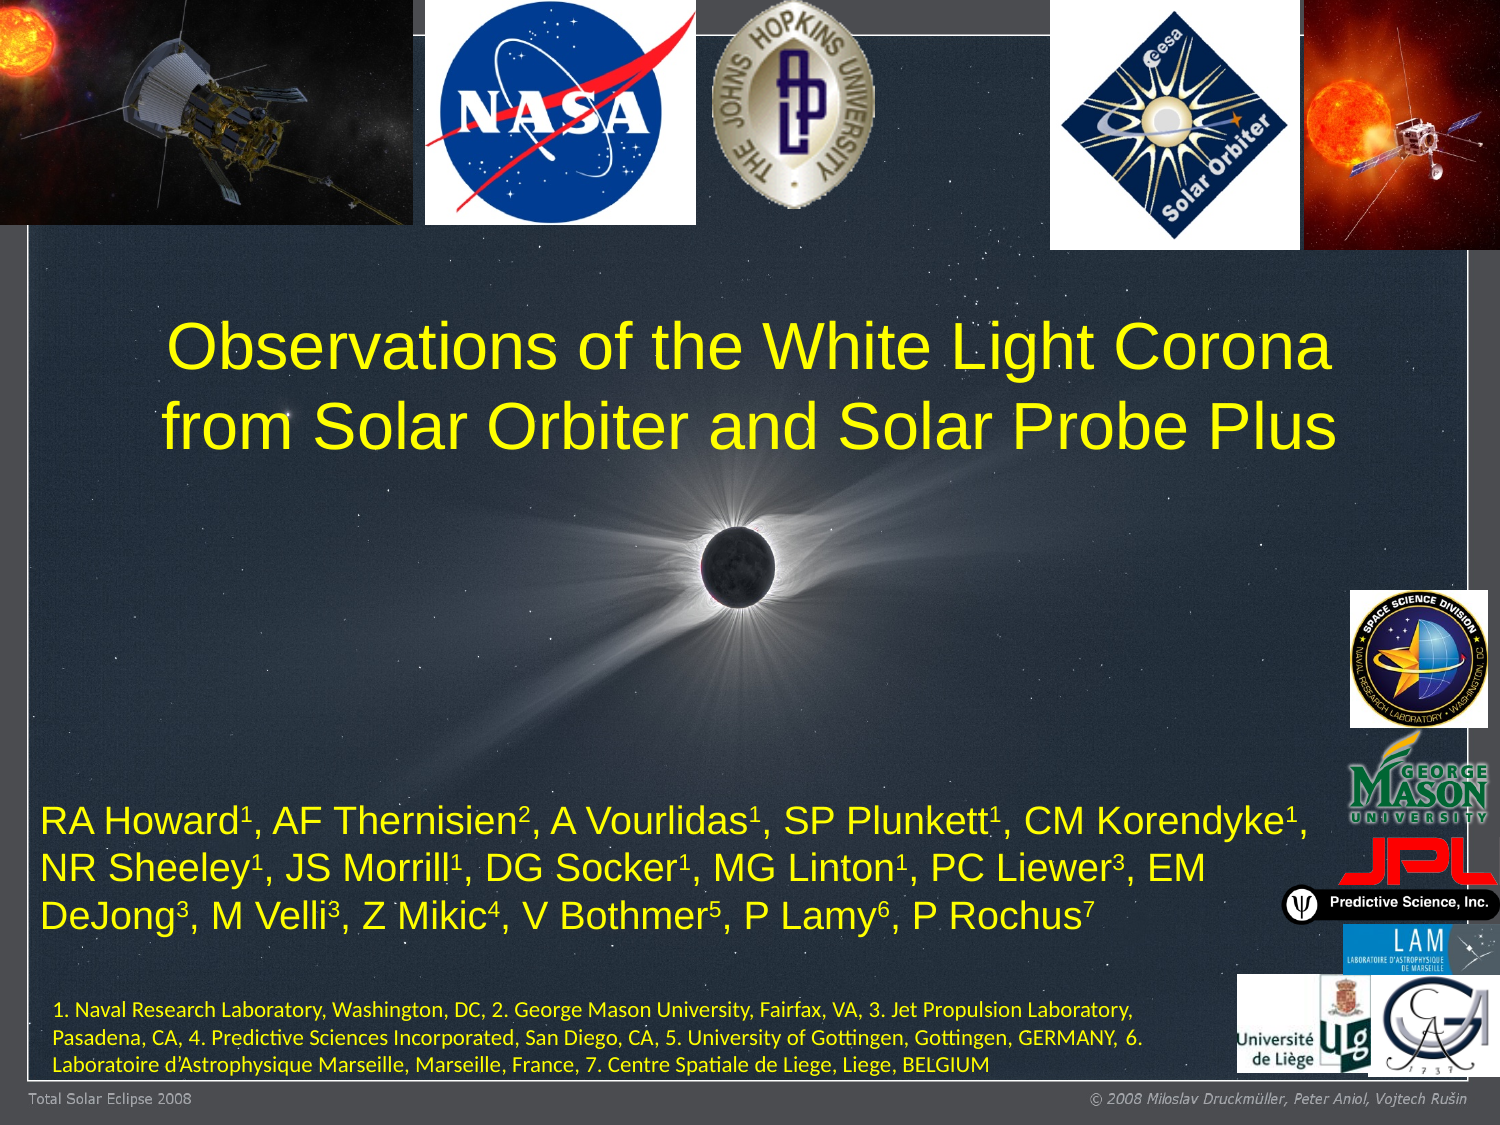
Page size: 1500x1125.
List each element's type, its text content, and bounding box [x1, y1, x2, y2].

picture [0, 0, 1500, 1125]
title Observations of the White Light Corona from Solar Orbiter and Solar Probe Plus [112, 262, 1388, 504]
subtitle RA Howard1, AF Thernisien2, A Vourlidas1, SP Plunkett1, CM Korendyke1, NR Sheeley1, JS Morrill1, DG Socker1, MG Linton1, PC Liewer3, EM DeJong3, M Velli3, Z Mikic4, V Bothmer5, P Lamy6, P Rochus7 [24, 787, 1325, 988]
text_box 1. Naval Research Laboratory, Washington, DC, 2. George Mason University, Fairfax, VA, 3. Jet Propulsion Laboratory, Pasadena, CA, 4. Predictive Sciences Incorporated, San Diego, CA, 5. University of Gottingen, Gottingen, GERMANY, 6. Laboratoire d’Astrophysique Marseille, Marseille, France, 7. Centre Spatiale de Liege, Liege, BELGIUM [37, 987, 1238, 1085]
